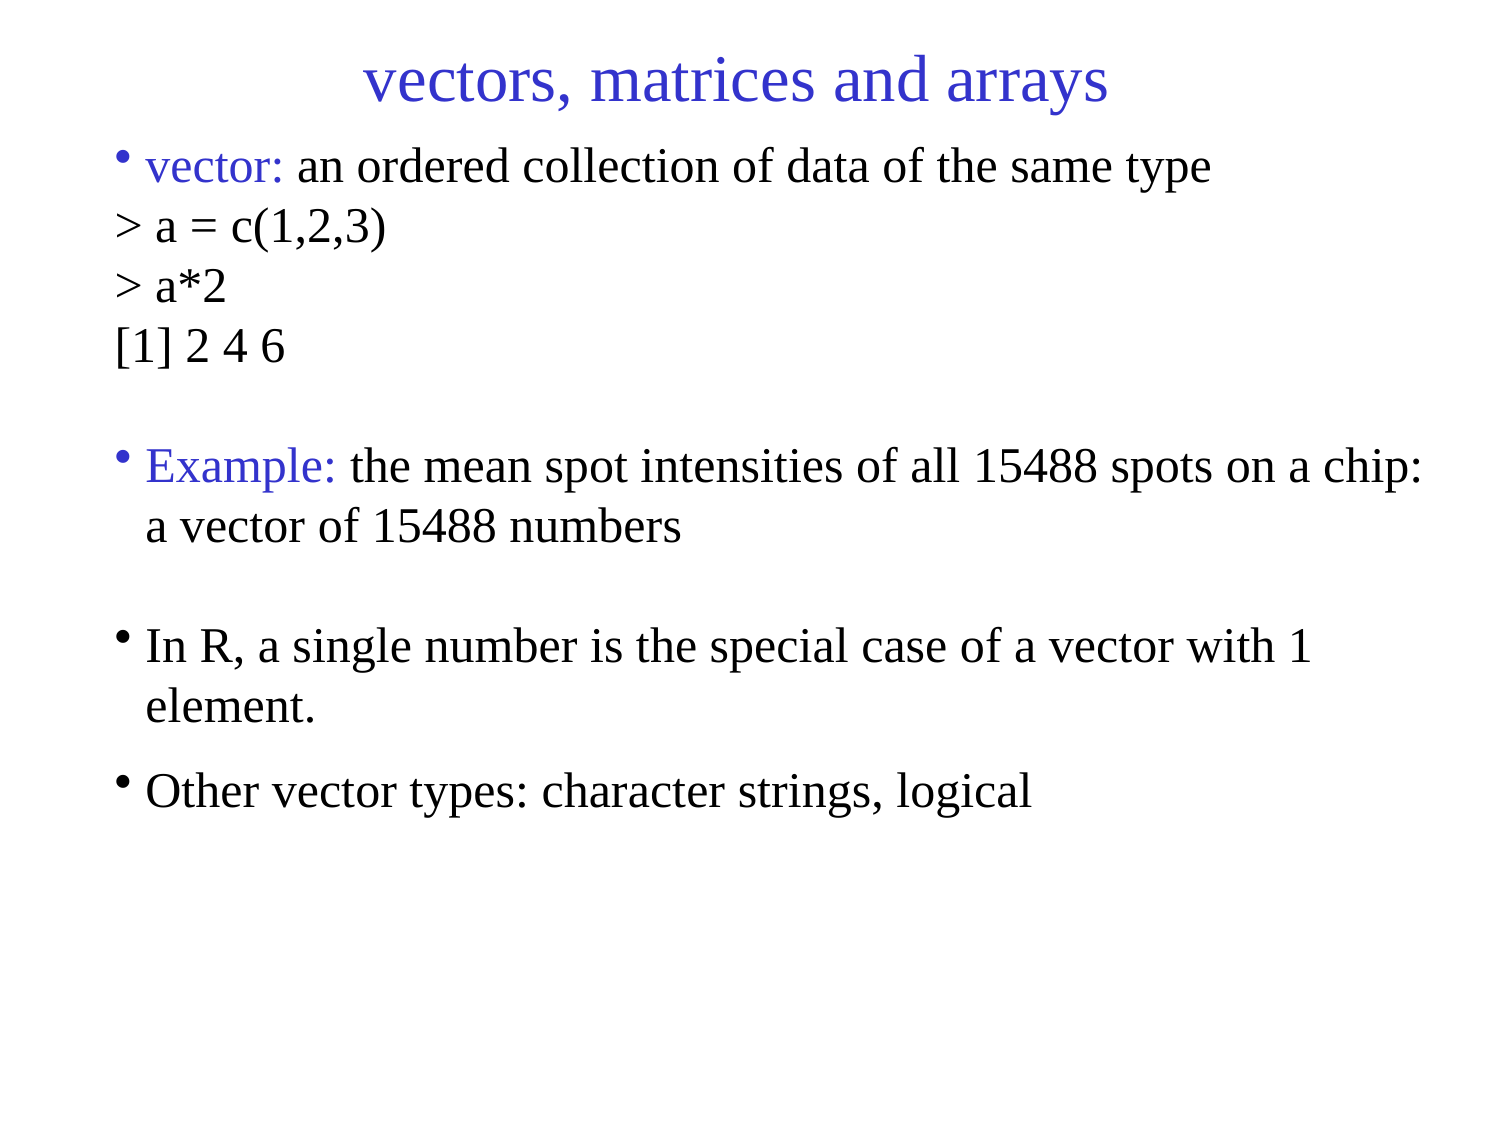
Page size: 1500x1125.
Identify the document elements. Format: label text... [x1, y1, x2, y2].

text_box vector: an ordered collection of data of the same type > a = c(1,2,3) > a*2 [1] 2 4 6 Example: the mean spot intensities of all 15488 spots on a chip: a vector of 15488 numbers In R, a single number is the special case of a vector with 1 element. Other vector types: character strings, logical [99, 125, 1450, 825]
title vectors, matrices and arrays [99, 24, 1375, 125]
